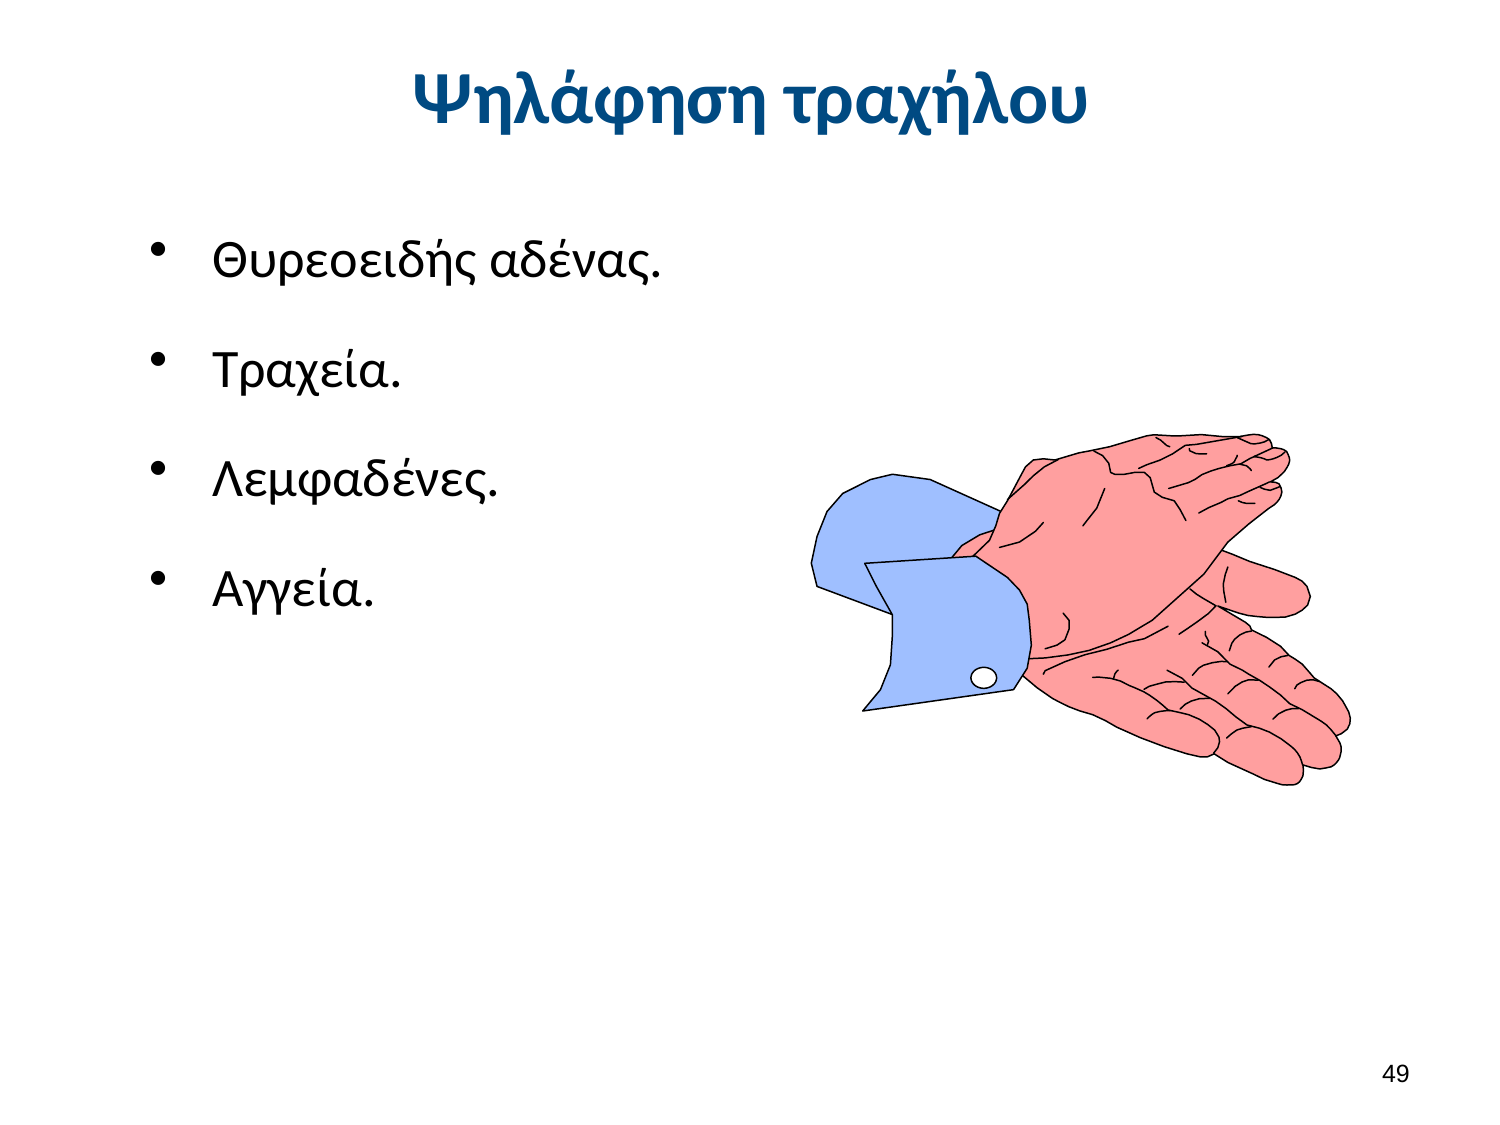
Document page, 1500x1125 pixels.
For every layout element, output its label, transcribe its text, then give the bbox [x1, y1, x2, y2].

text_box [808, 432, 1353, 788]
slide_number 48 [1074, 1042, 1425, 1103]
list Θυρεοειδής αδένας. Τραχεία. Λεμφαδένες. Αγγεία. [75, 196, 1425, 1024]
title Ψηλάφηση τραχήλου [76, 19, 1427, 169]
